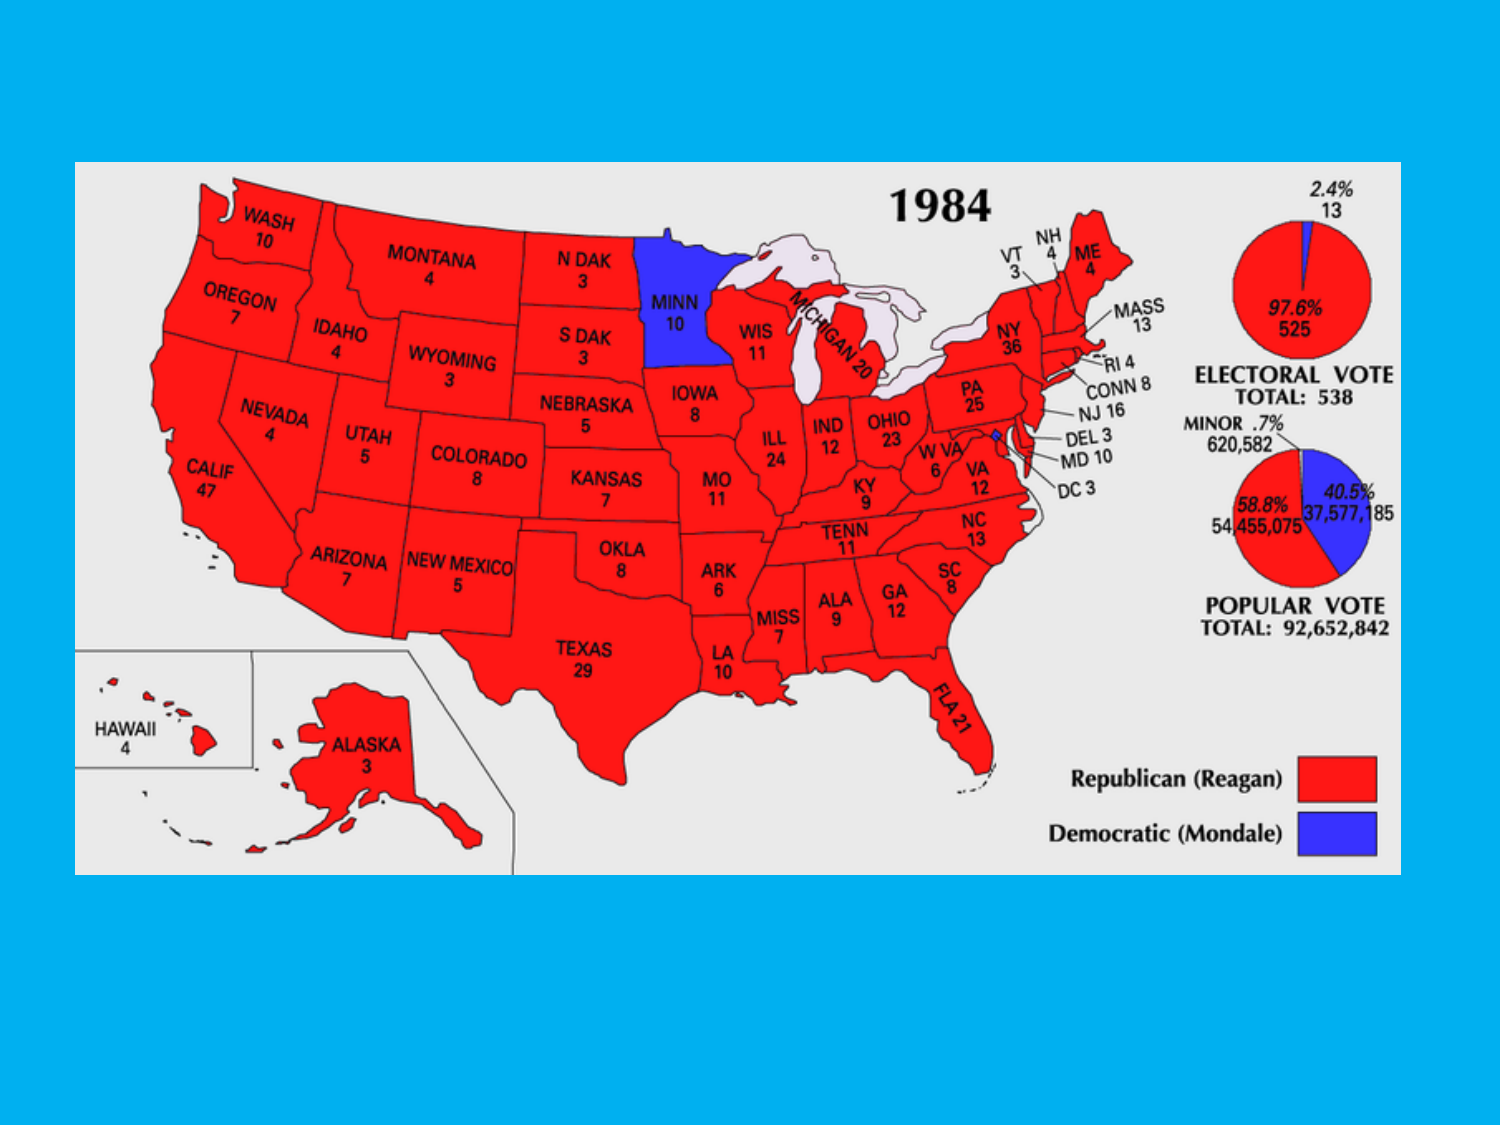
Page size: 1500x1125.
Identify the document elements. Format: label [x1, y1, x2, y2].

picture [76, 163, 1400, 874]
